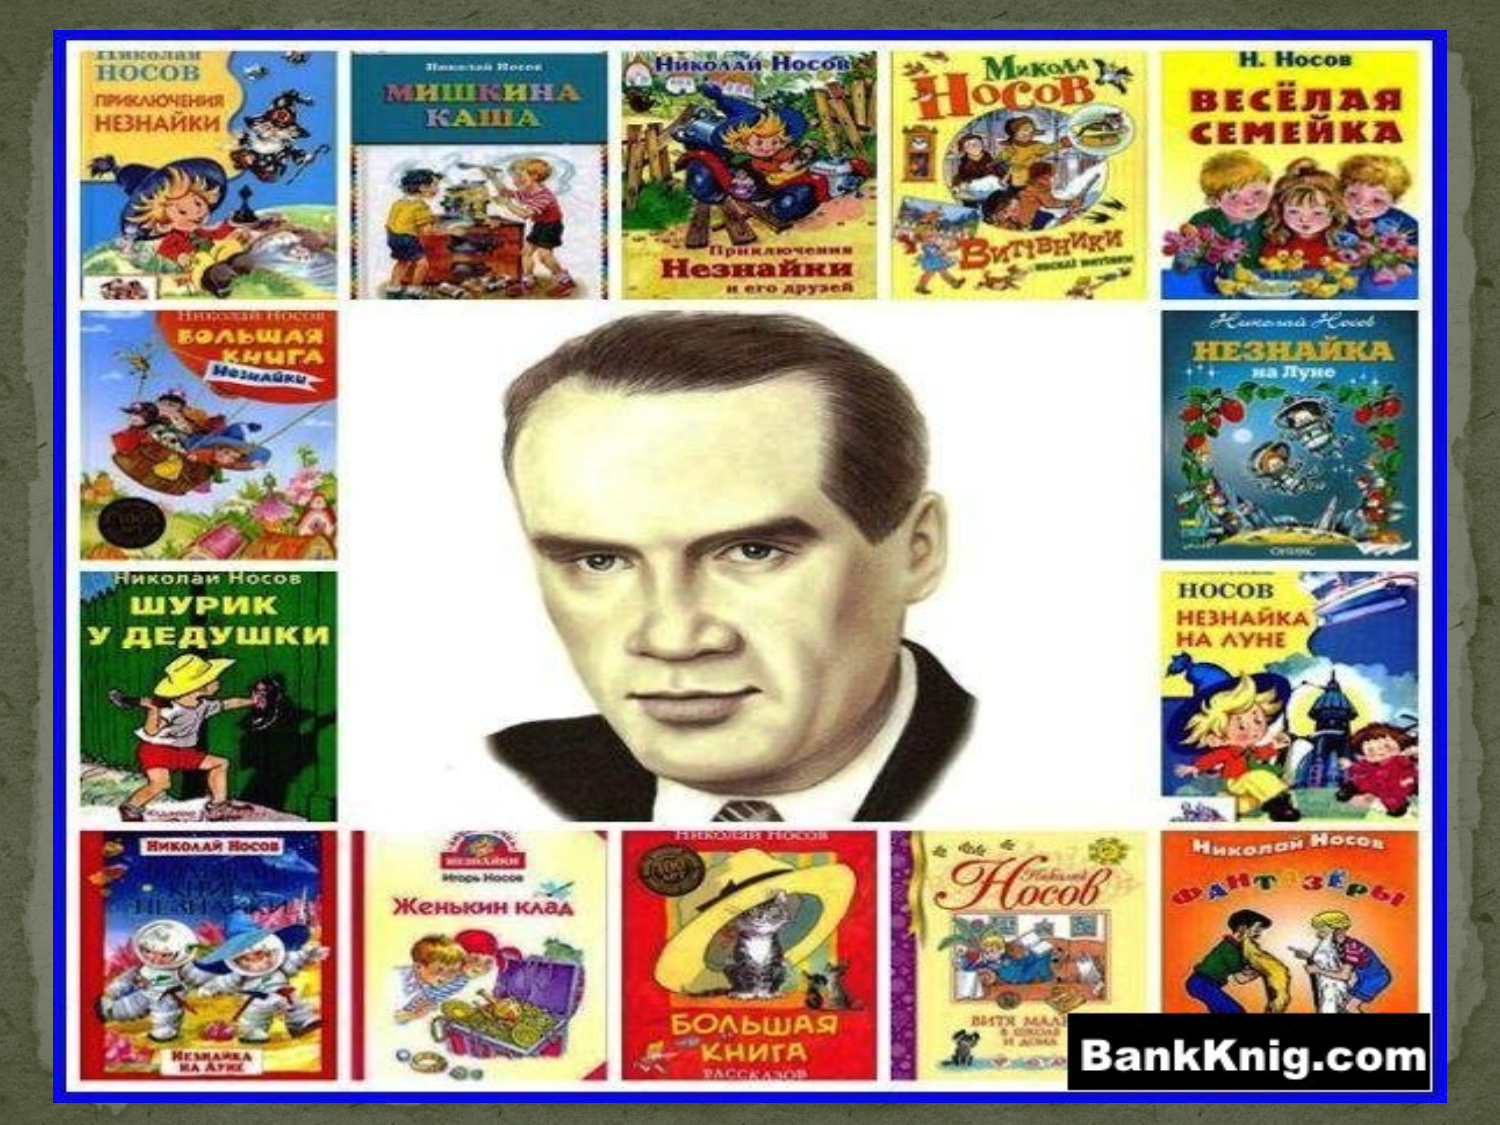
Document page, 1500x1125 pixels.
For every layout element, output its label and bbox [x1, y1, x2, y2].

picture [53, 30, 1447, 1103]
